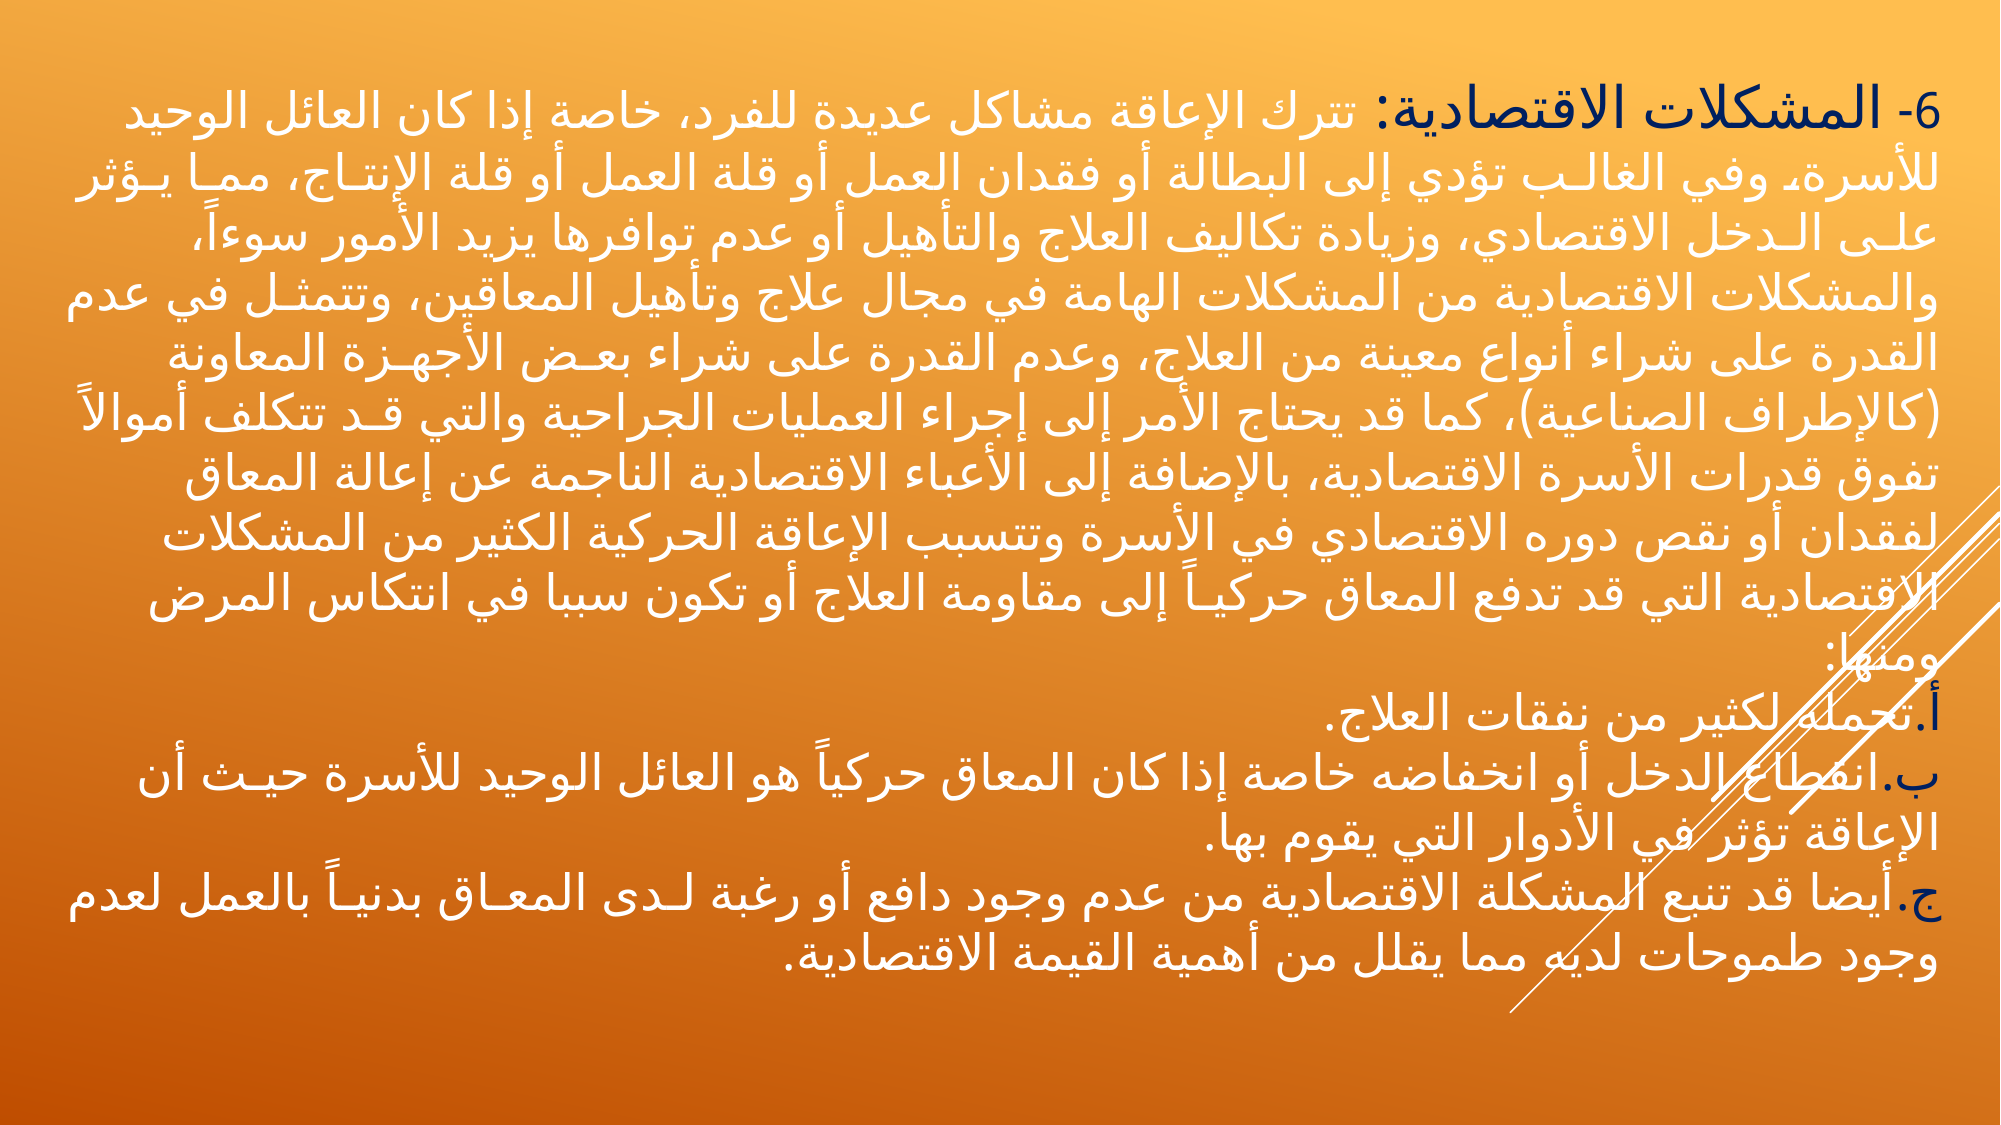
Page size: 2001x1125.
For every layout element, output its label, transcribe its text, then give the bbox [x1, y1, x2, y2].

text_box 6- المشكلات الاقتصادية: تترك الإعاقة مشاكل عديدة للفرد، خاصة إذا كان العائل الوحيد للأسرة، وفي الغالـب تؤدي إلى البطالة أو فقدان العمل أو قلة العمل أو قلة الإنتـاج، ممـا يـؤثر علـى الـدخل الاقتصادي، وزيادة تكاليف العلاج والتأهيل أو عدم توافرها يزيد الأمور سوءاً، والمشكلات الاقتصادية من المشكلات الهامة في مجال علاج وتأهيل المعاقين، وتتمثـل في عدم القدرة على شراء أنواع معينة من العلاج، وعدم القدرة على شراء بعـض الأجهـزة المعاونة (كالإطراف الصناعية)، كما قد يحتاج الأمر إلى إجراء العمليات الجراحية والتي قـد تتكلف أموالاً تفوق قدرات الأسرة الاقتصادية، بالإضافة إلى الأعباء الاقتصادية الناجمة عن إعالة المعاق لفقدان أو نقص دوره الاقتصادي في الأسرة وتتسبب الإعاقة الحركية الكثير من المشكلات الاقتصادية التي قد تدفع المعاق حركيـاً إلى مقاومة العلاج أو تكون سببا في انتكاس المرض ومنها: ‌أ. تحمله لكثير من نفقات العلاج. ‌ب. انقطاع الدخل أو انخفاضه خاصة إذا كان المعاق حركياً هو العائل الوحيد للأسرة حيـث أن الإعاقة تؤثر في الأدوار التي يقوم بها. ‌ج. أيضا قد تنبع المشكلة الاقتصادية من عدم وجود دافع أو رغبة لـدى المعـاق بدنيـاً بالعمل لعدم وجود طموحات لديه مما يقلل من أهمية القيمة الاقتصادية. [29, 63, 1957, 988]
